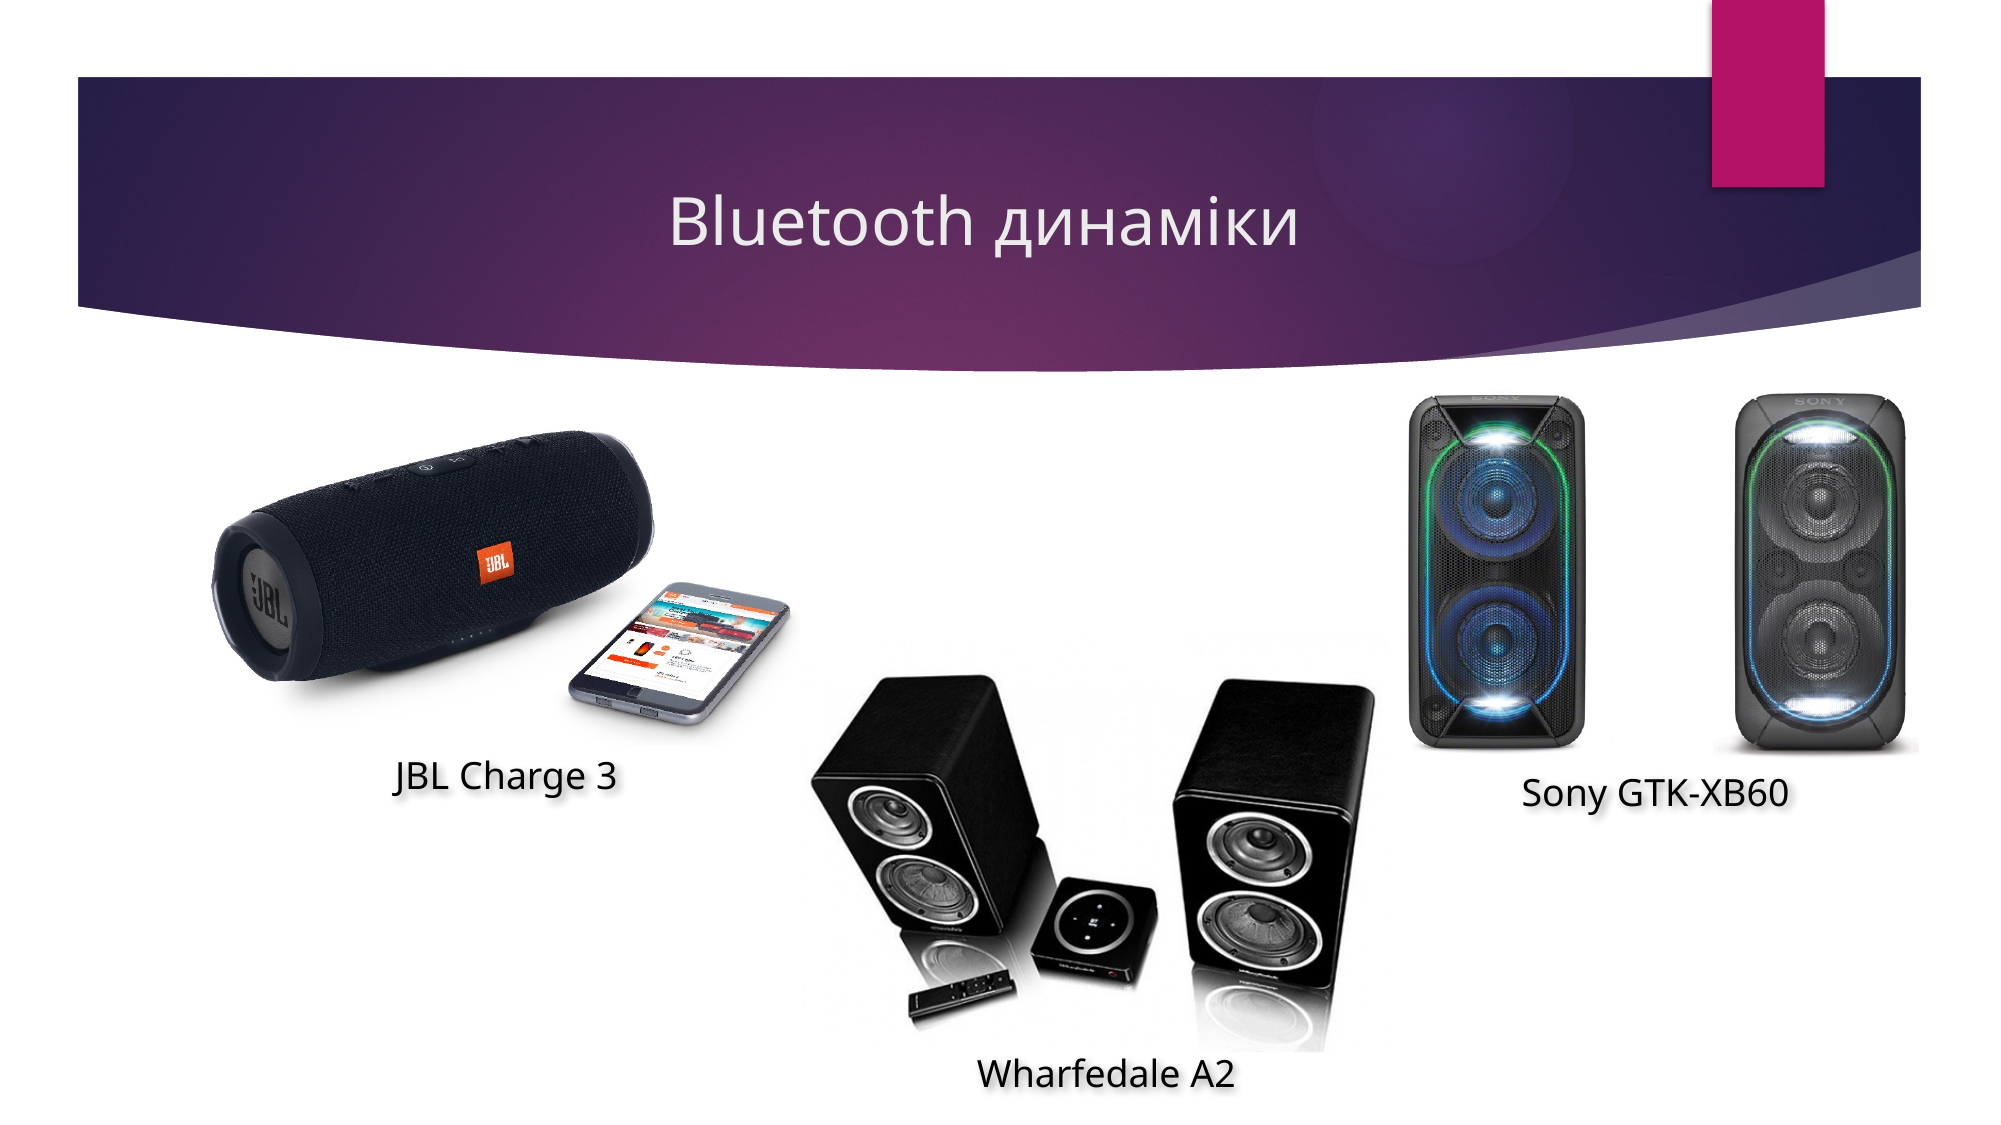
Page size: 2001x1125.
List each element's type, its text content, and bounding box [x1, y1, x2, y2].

title Bluetooth динаміки [265, 161, 1704, 278]
picture [202, 402, 800, 746]
picture [803, 638, 1389, 1104]
picture [1392, 386, 1920, 762]
text_box JBL Charge 3 [380, 755, 633, 805]
text_box Sony GTK-XB60 [1506, 771, 1805, 822]
